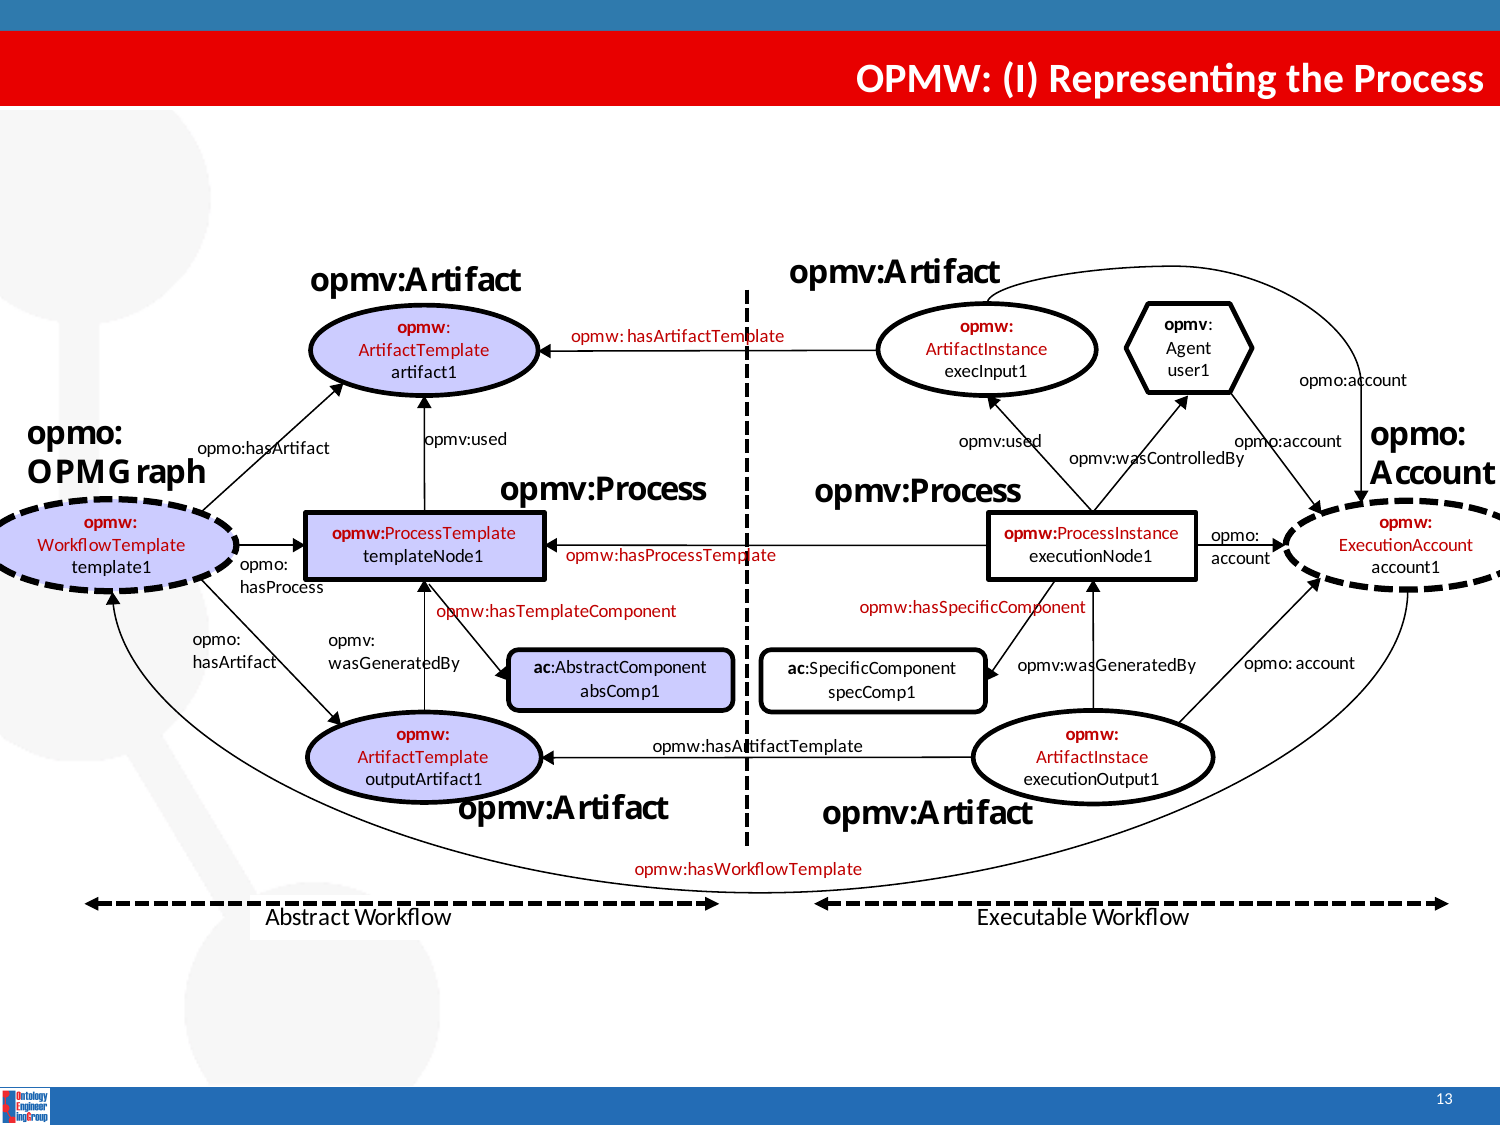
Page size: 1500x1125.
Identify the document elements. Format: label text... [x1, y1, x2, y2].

picture [0, 1087, 1500, 1125]
picture [0, 110, 1500, 1086]
text_box OPMW: (I) Representing the Process [75, 52, 1492, 100]
text_box [0, 30, 1500, 106]
text_box [0, 0, 1500, 30]
